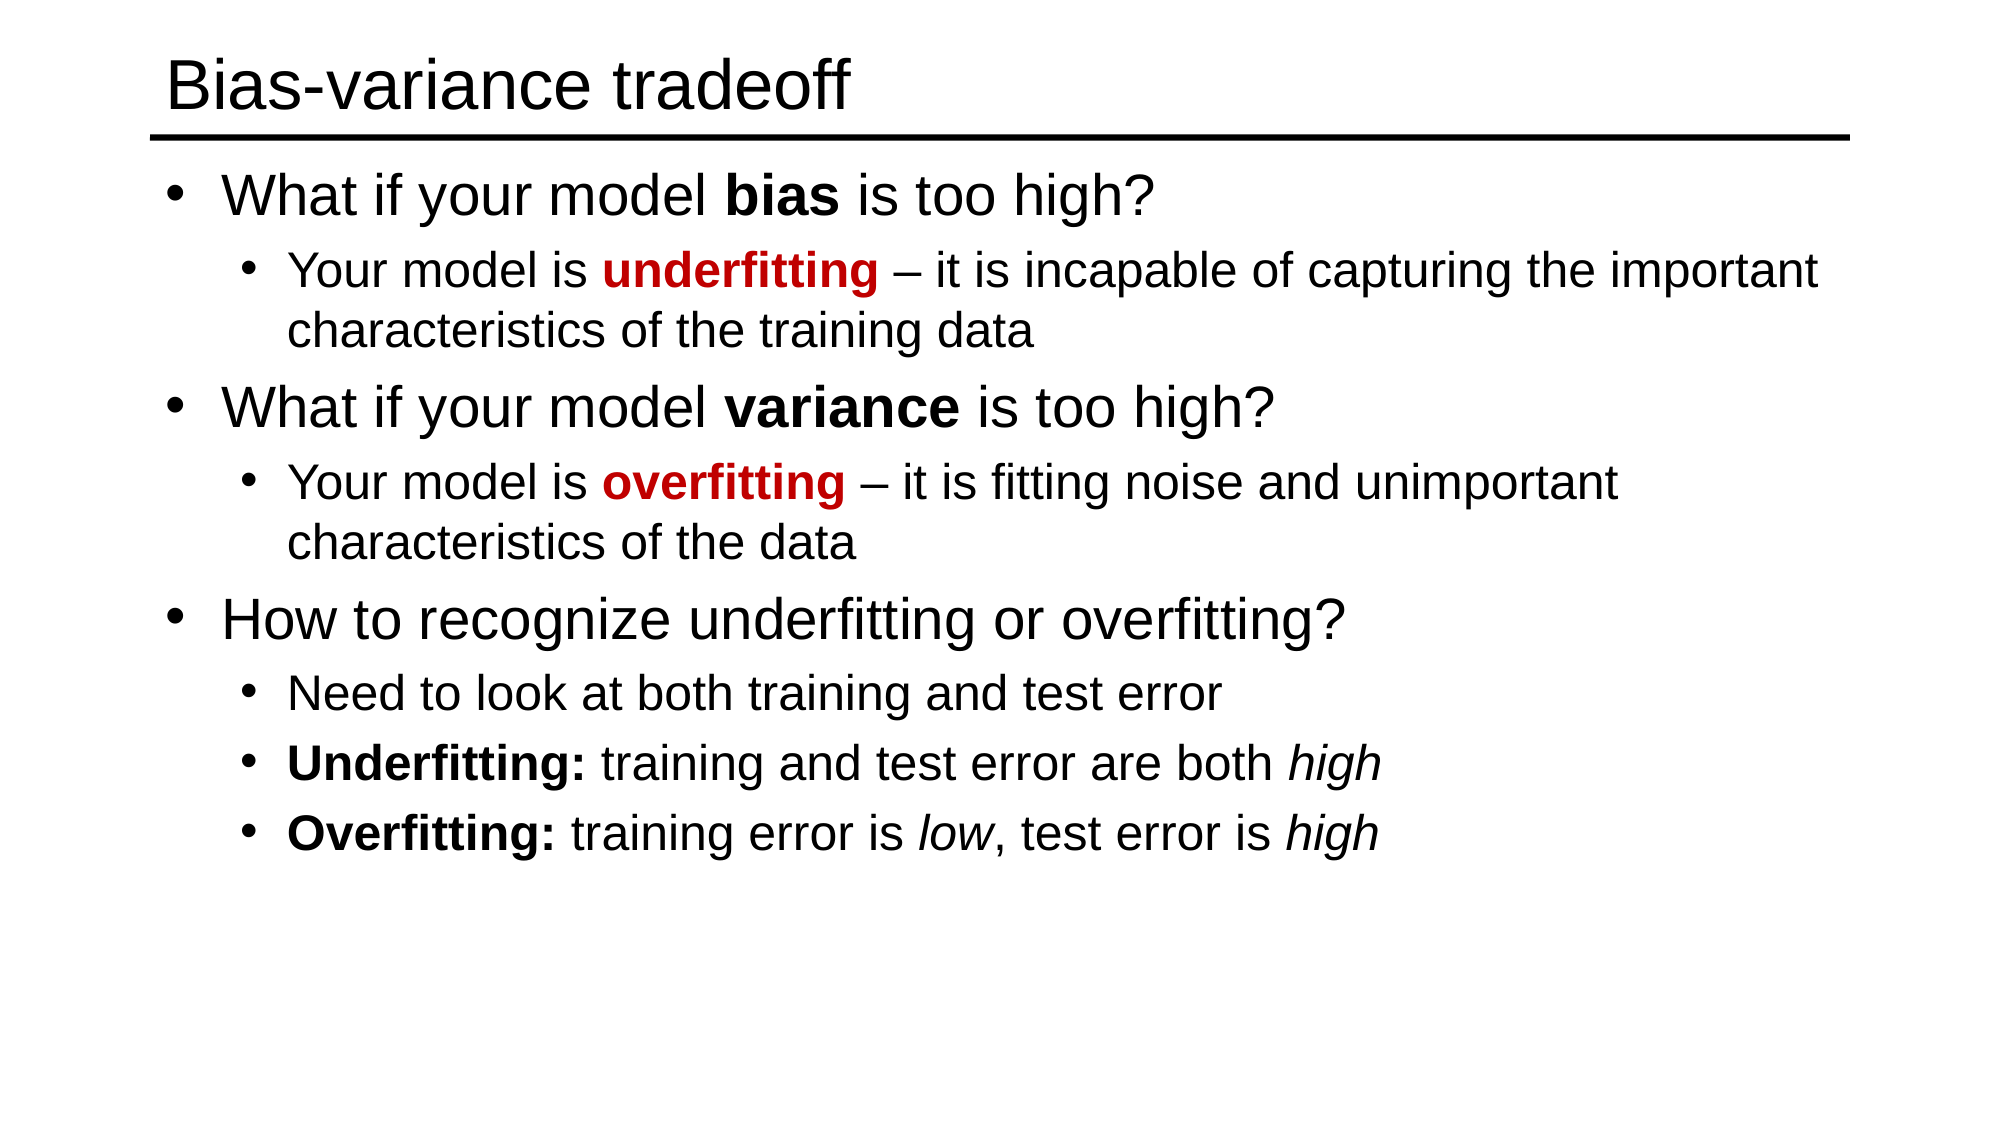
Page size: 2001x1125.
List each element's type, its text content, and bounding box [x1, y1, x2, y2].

list What if your model bias is too high? Your model is underfitting – it is incapable of capturing the important characteristics of the training data What if your model variance is too high? Your model is overfitting – it is fitting noise and unimportant characteristics of the data How to recognize underfitting or overfitting? Need to look at both training and test error Underfitting: training and test error are both high Overfitting: training error is low, test error is high [149, 149, 1851, 1013]
title Bias-variance tradeoff [149, 12, 1851, 149]
